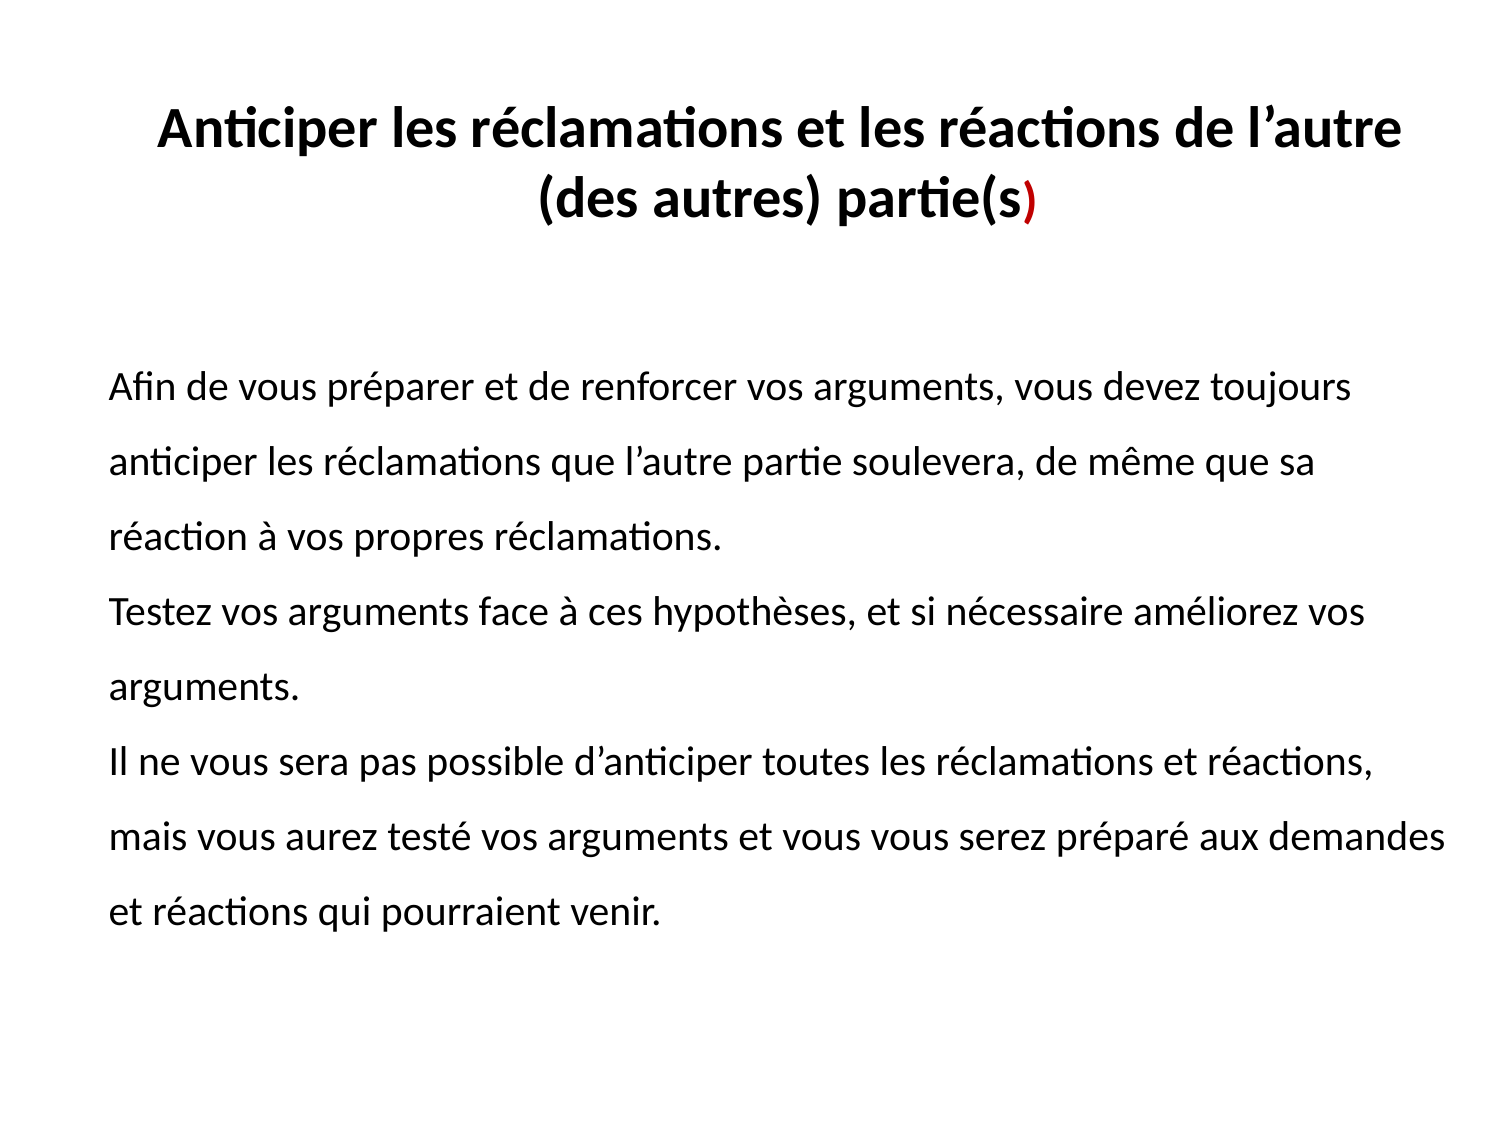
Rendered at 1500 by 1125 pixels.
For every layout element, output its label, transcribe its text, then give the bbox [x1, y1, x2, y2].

text_box Afin de vous préparer et de renforcer vos arguments, vous devez toujours anticiper les réclamations que l’autre partie soulevera, de même que sa réaction à vos propres réclamations. Testez vos arguments face à ces hypothèses, et si nécessaire améliorez vos arguments. Il ne vous sera pas possible d’anticiper toutes les réclamations et réactions, mais vous aurez testé vos arguments et vous vous serez préparé aux demandes et réactions qui pourraient venir. [93, 326, 1465, 941]
text_box Anticiper les réclamations et les réactions de l’autre (des autres) partie(s) [140, 81, 1435, 237]
